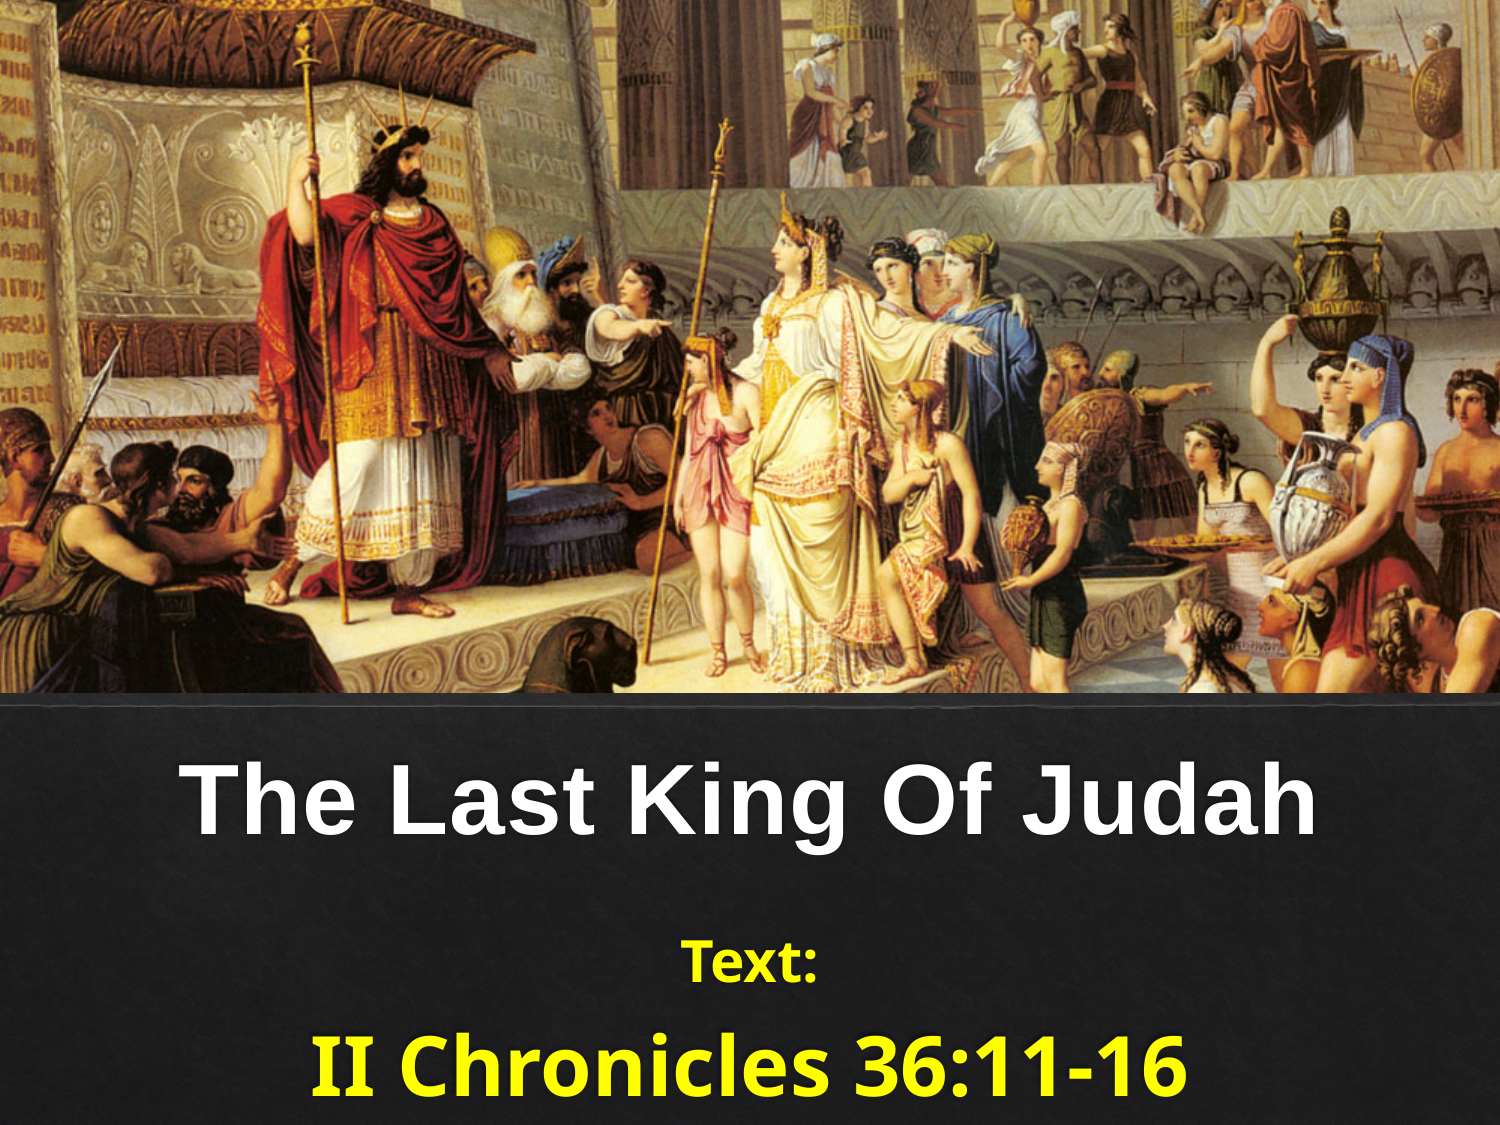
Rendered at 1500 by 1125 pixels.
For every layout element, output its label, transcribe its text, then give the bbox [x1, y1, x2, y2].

picture [0, 0, 1500, 710]
subtitle Text: II Chronicles 36:11-16 [0, 924, 1500, 1125]
title The Last King Of Judah [0, 722, 1500, 863]
